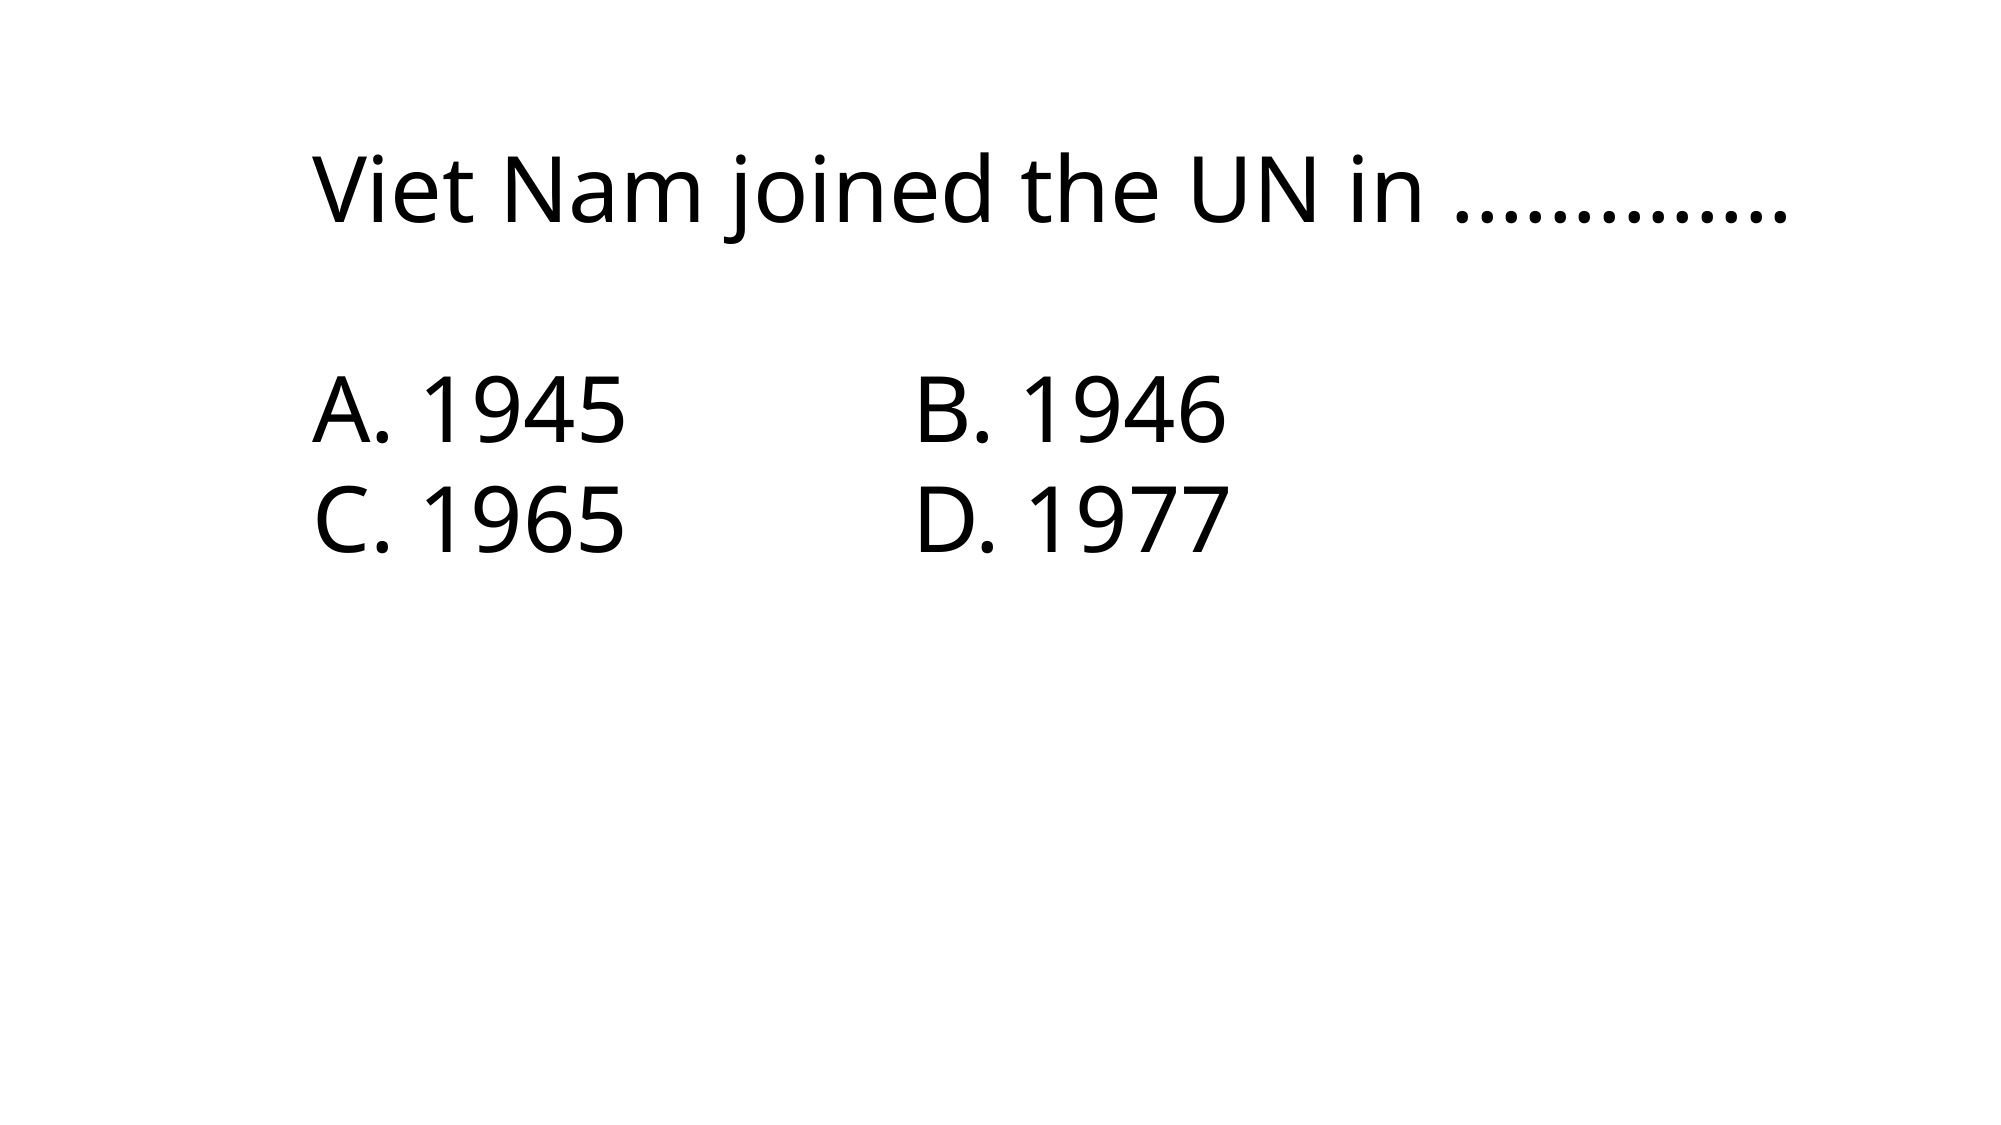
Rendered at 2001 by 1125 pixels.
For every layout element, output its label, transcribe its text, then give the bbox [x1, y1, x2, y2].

text_box Viet Nam joined the UN in .............. A. 1945 B. 1946 C. 1965 D. 1977 [297, 123, 1810, 579]
